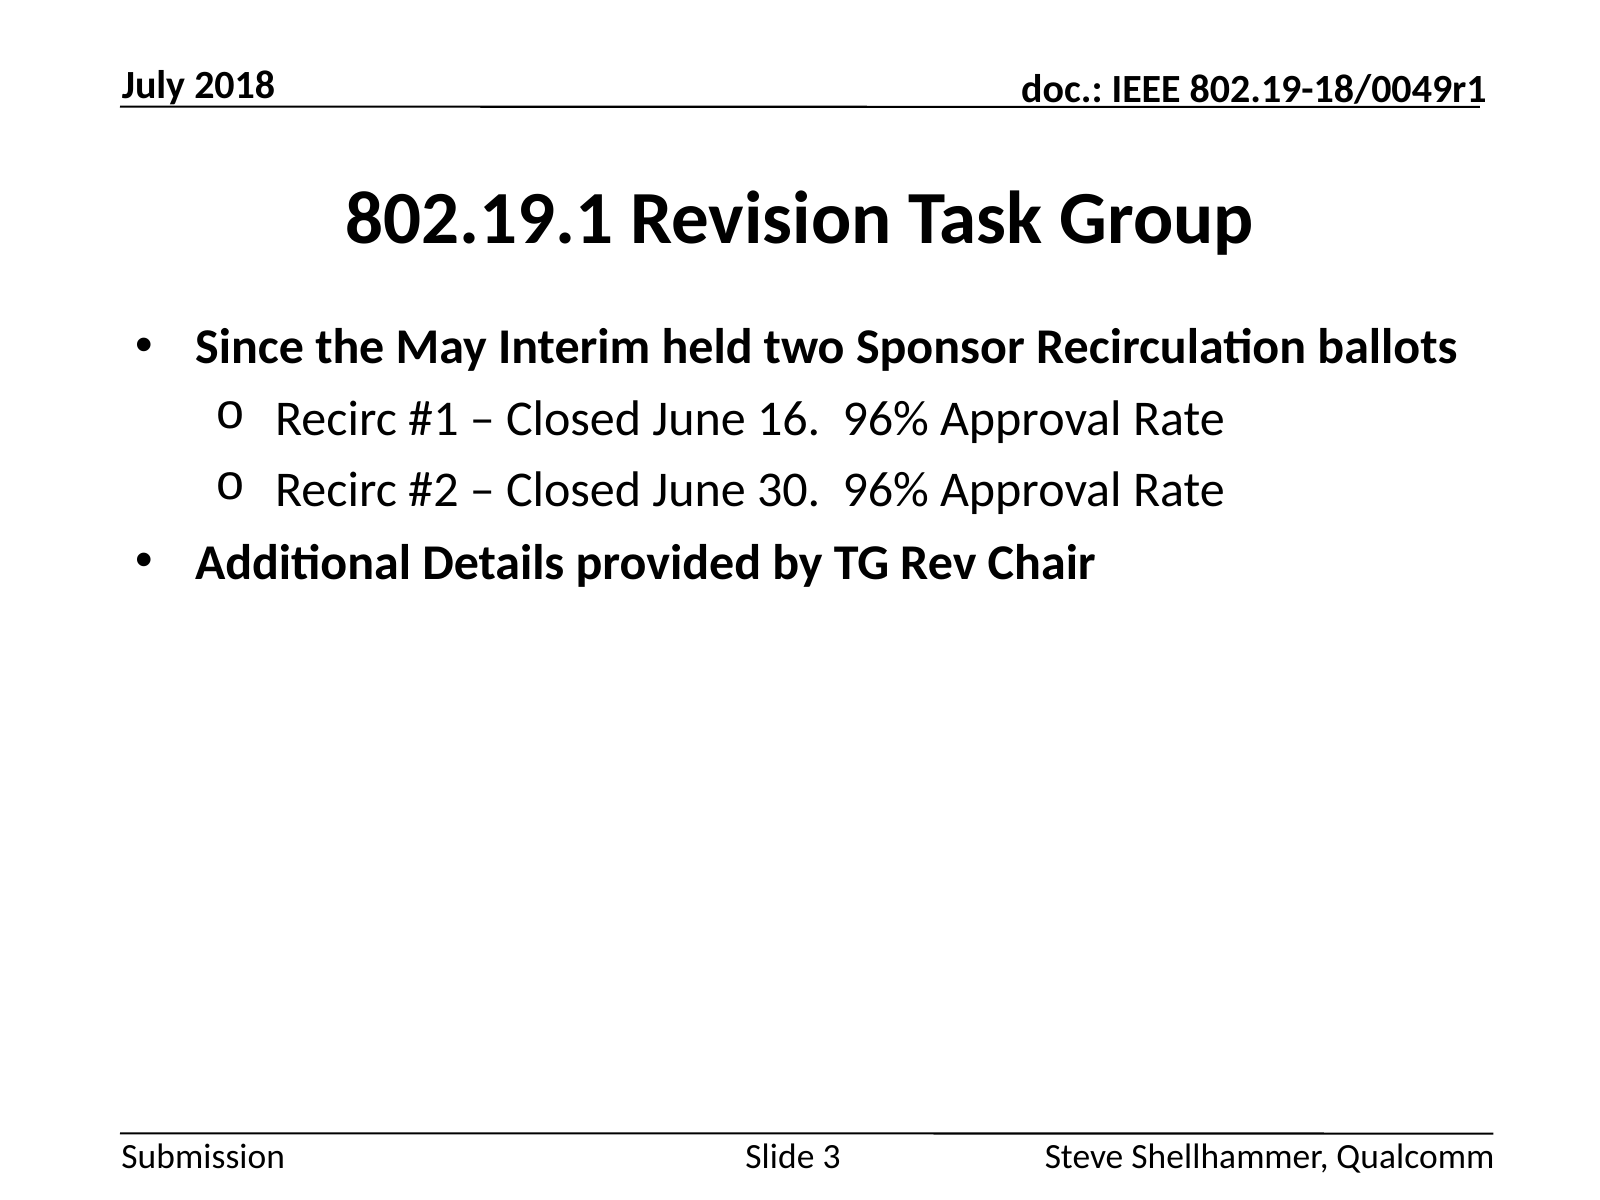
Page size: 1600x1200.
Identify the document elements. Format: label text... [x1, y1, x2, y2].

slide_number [121, 58, 451, 107]
slide_number Slide 3 [733, 1132, 854, 1197]
list Since the May Interim held two Sponsor Recirculation ballots Recirc #1 – Closed June 16. 96% Approval Rate Recirc #2 – Closed June 30. 96% Approval Rate Additional Details provided by TG Rev Chair [119, 306, 1480, 1067]
footer Steve Shellhammer, Qualcomm [937, 1132, 1495, 1174]
title 802.19.1 Revision Task Group [119, 119, 1480, 306]
